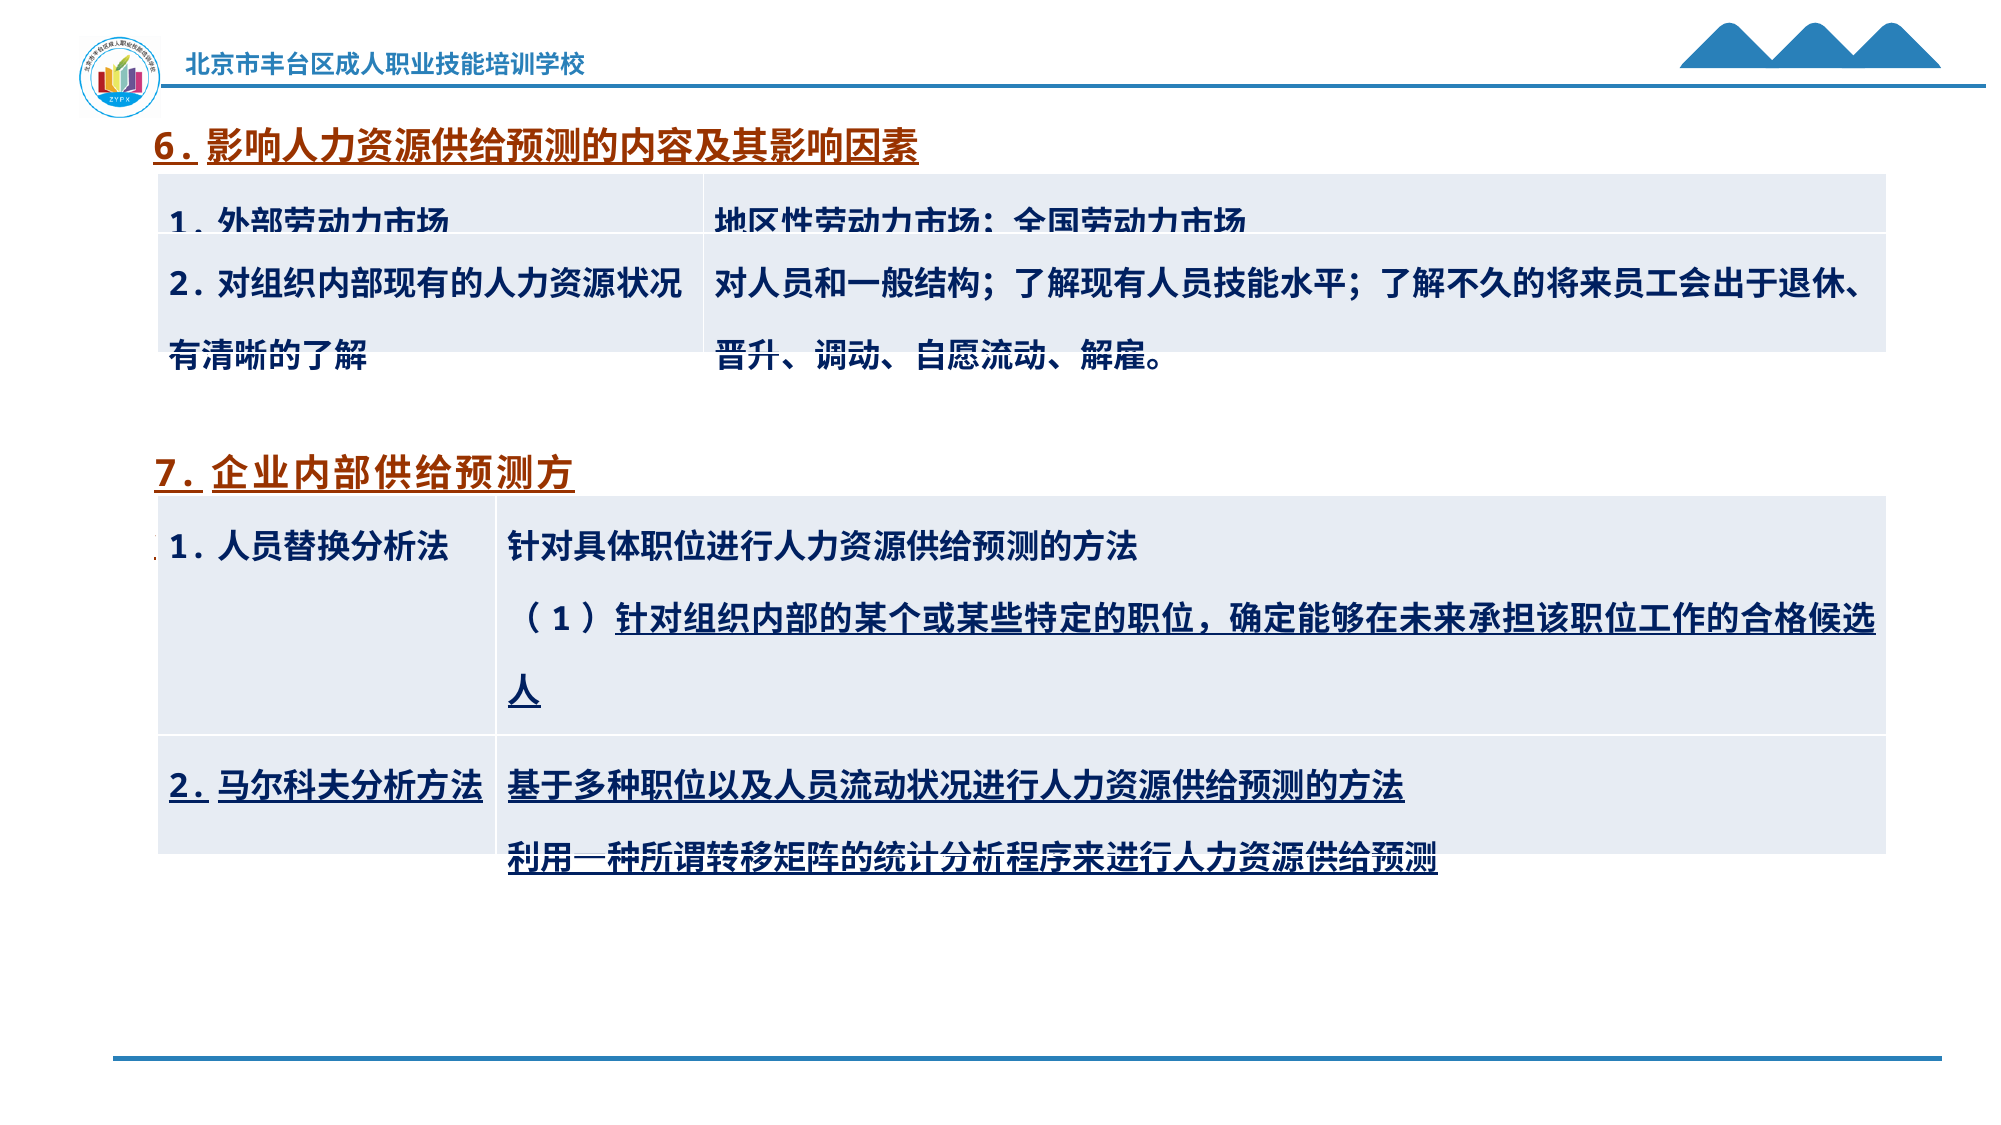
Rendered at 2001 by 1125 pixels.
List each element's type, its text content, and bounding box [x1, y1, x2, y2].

text_box [1677, 21, 1772, 70]
table_cell 对人员和一般结构；了解现有人员技能水平；了解不久的将来员工会出于退休、晋升、调动、自愿流动、解雇。 [704, 234, 1886, 352]
table_header 针对具体职位进行人力资源供给预测的方法 （1）针对组织内部的某个或某些特定的职位，确定能够在未来承担该职位工作的合格候选人 （2）主要强调从组织内部选拔合适的候选人担任相关职位尤其是更高级职位的做法 （3）有利于激励员工士气；降低招聘成本；为未来的职位填补需要提前做好准备 [497, 496, 1886, 734]
table_header 1.人员替换分析法 [158, 496, 495, 734]
table_header 地区性劳动力市场；全国劳动力市场 [704, 174, 1886, 232]
table_header 1.外部劳动力市场 [158, 174, 703, 232]
text_box [1840, 21, 1944, 70]
text_box [1763, 21, 1853, 70]
text_box 北京市丰台区成人职业技能培训学校 [170, 40, 632, 85]
picture [79, 36, 161, 118]
table_cell 2.对组织内部现有的人力资源状况有清晰的了解 [158, 234, 703, 352]
table_cell 2.马尔科夫分析方法 [158, 736, 495, 854]
table_cell 基于多种职位以及人员流动状况进行人力资源供给预测的方法 利用一种所谓转移矩阵的统计分析程序来进行人力资源供给预测 [497, 736, 1886, 854]
text_box 7.企业内部供给预测方法 [139, 419, 590, 502]
text_box 6.影响人力资源供给预测的内容及其影响因素 [138, 91, 935, 174]
